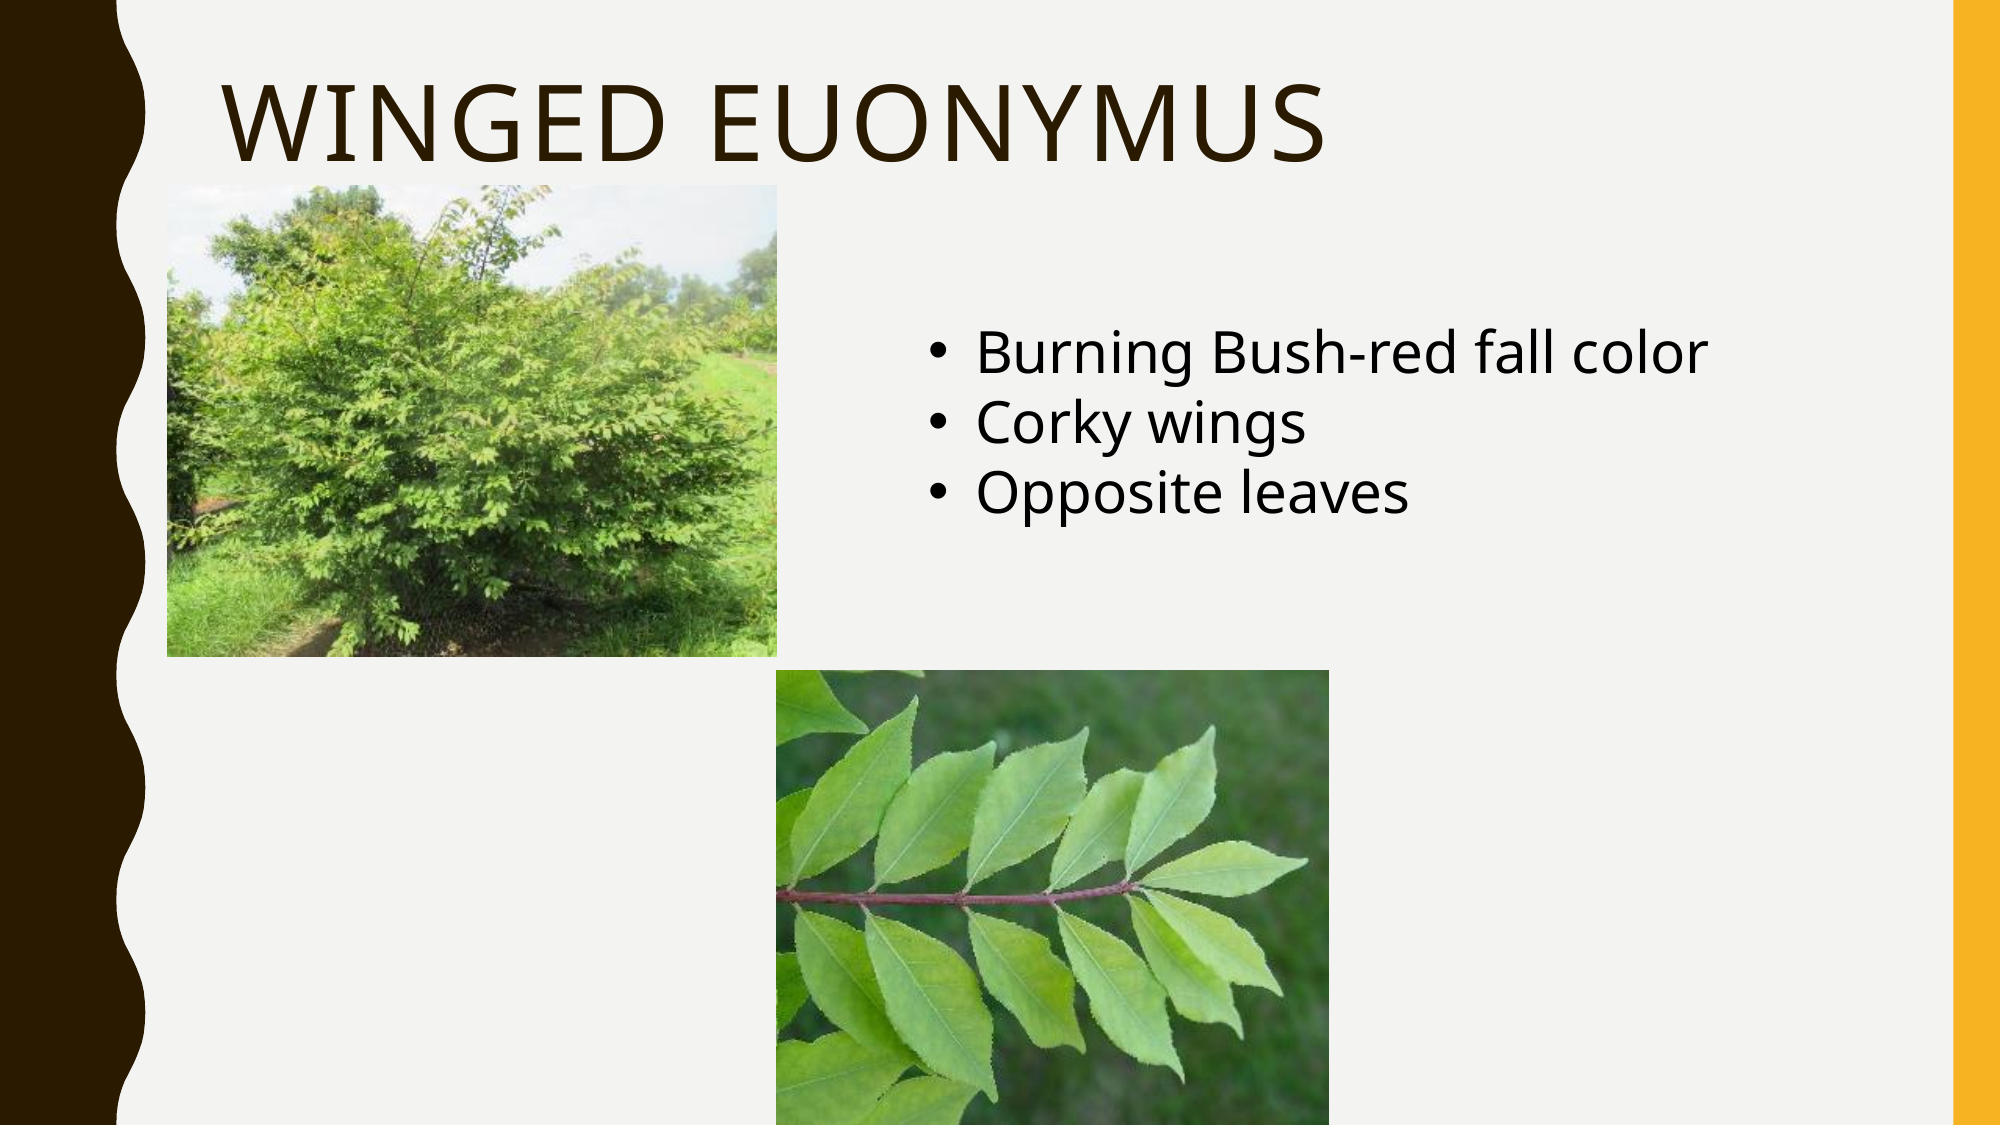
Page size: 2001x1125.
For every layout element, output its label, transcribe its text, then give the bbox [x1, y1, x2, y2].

picture [167, 185, 777, 658]
title Winged euonymus [205, 62, 1875, 308]
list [776, 670, 1329, 1125]
text_box Burning Bush-red fall color Corky wings Opposite leaves [913, 307, 1850, 533]
